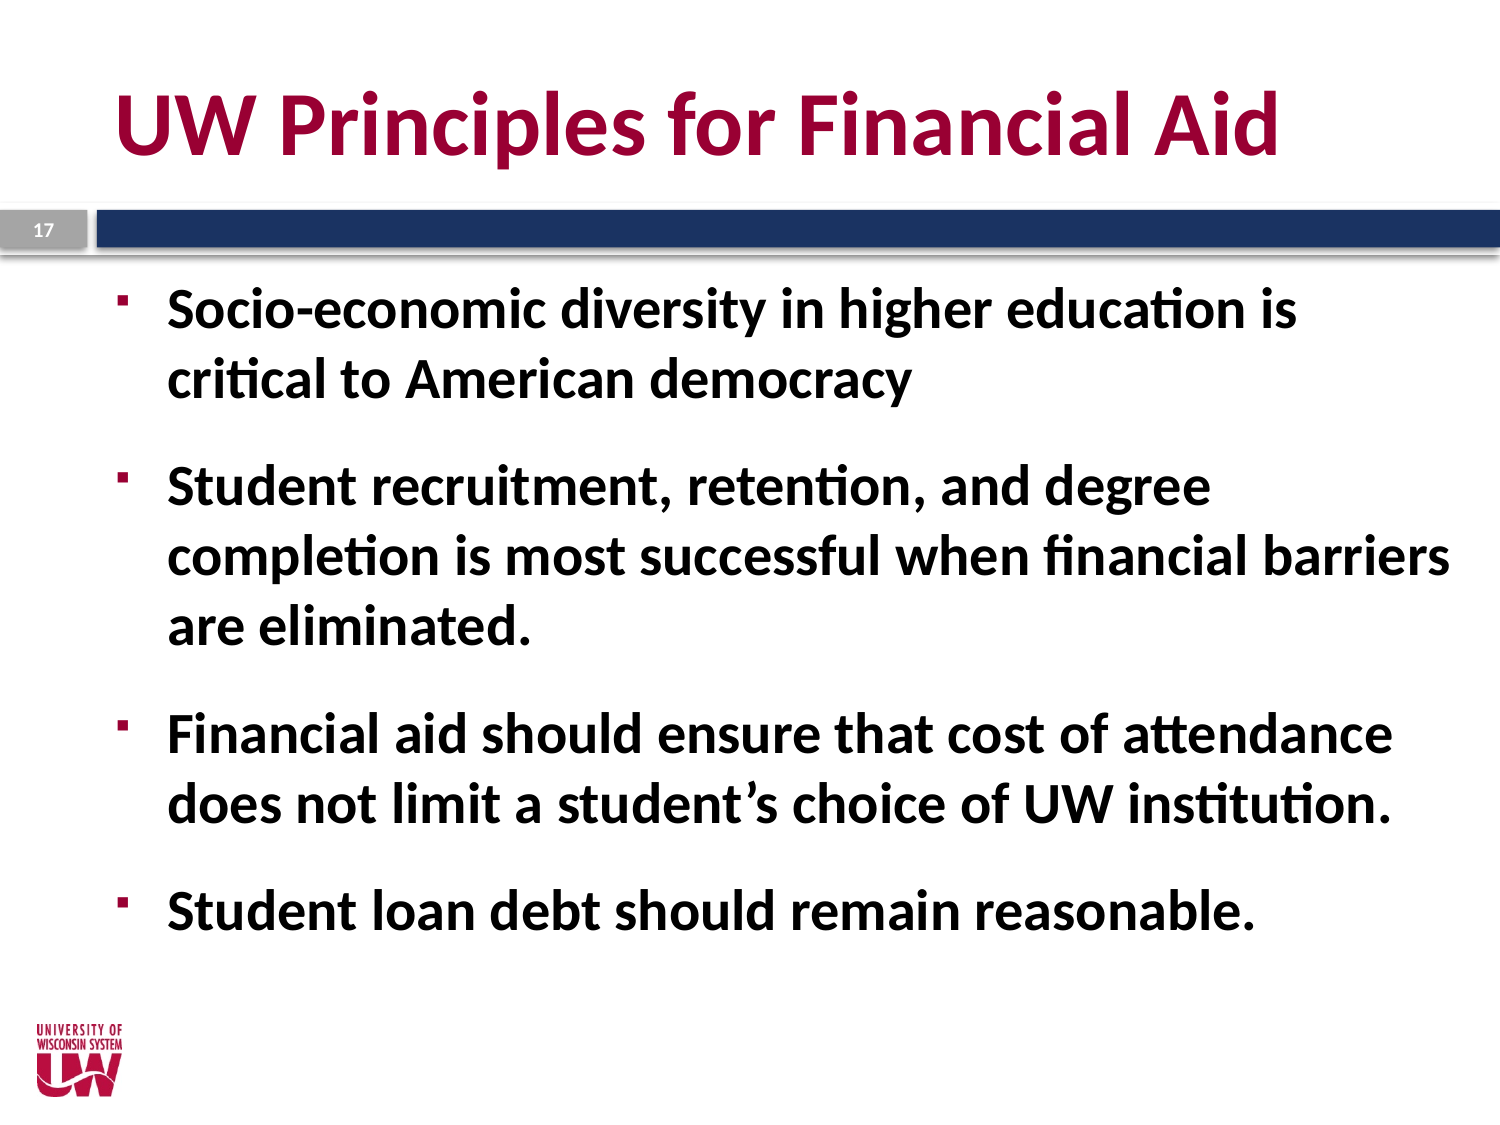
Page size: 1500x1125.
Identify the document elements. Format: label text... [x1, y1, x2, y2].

picture [37, 1024, 122, 1097]
slide_number 17 [0, 208, 88, 249]
title UW Principles for Financial Aid [99, 37, 1475, 200]
list Socio-economic diversity in higher education is critical to American democracy Student recruitment, retention, and degree completion is most successful when financial barriers are eliminated. Financial aid should ensure that cost of attendance does not limit a student’s choice of UW institution. Student loan debt should remain reasonable. [99, 262, 1476, 1001]
